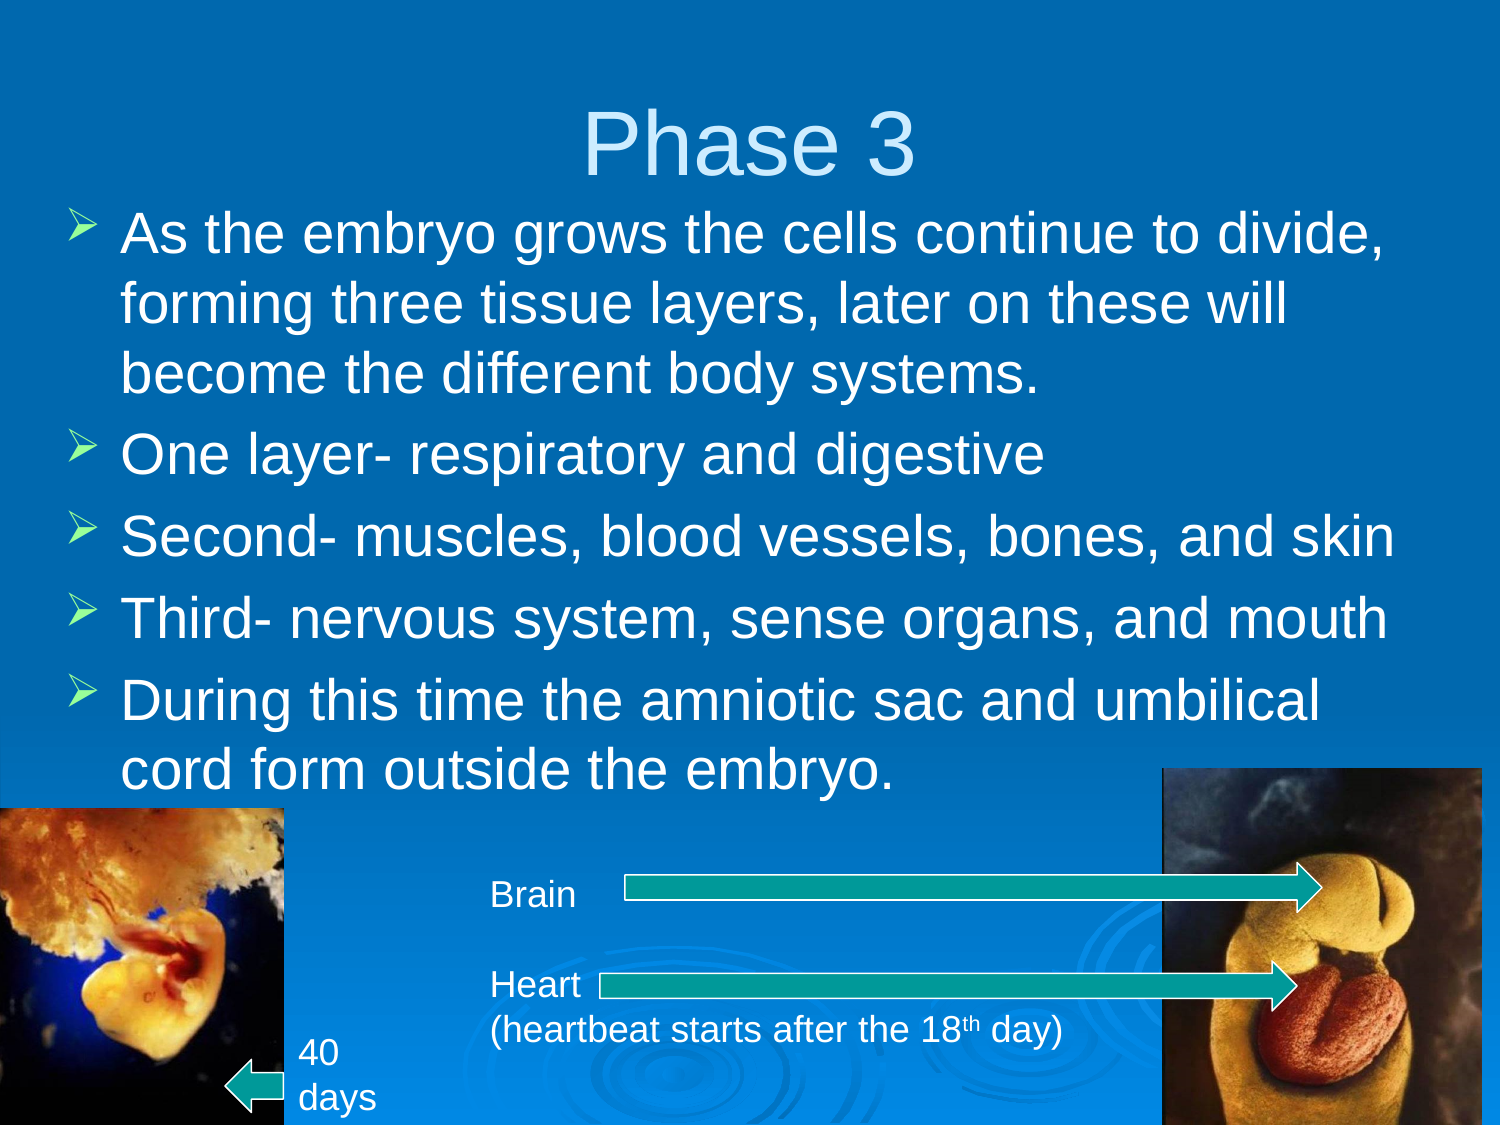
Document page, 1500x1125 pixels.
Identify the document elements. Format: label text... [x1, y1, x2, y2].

title Phase 3 [74, 45, 1426, 187]
list As the embryo grows the cells continue to divide, forming three tissue layers, later on these will become the different body systems. One layer- respiratory and digestive Second- muscles, blood vessels, bones, and skin Third- nervous system, sense organs, and mouth During this time the amniotic sac and umbilical cord form outside the embryo. [49, 187, 1451, 976]
picture [0, 808, 284, 1125]
text_box 40 days [288, 1020, 425, 1125]
picture [1162, 768, 1483, 1125]
text_box [624, 874, 1157, 901]
text_box Brain Heart (heartbeat starts after the 18th day) [474, 862, 1088, 1058]
text_box [599, 973, 1157, 999]
